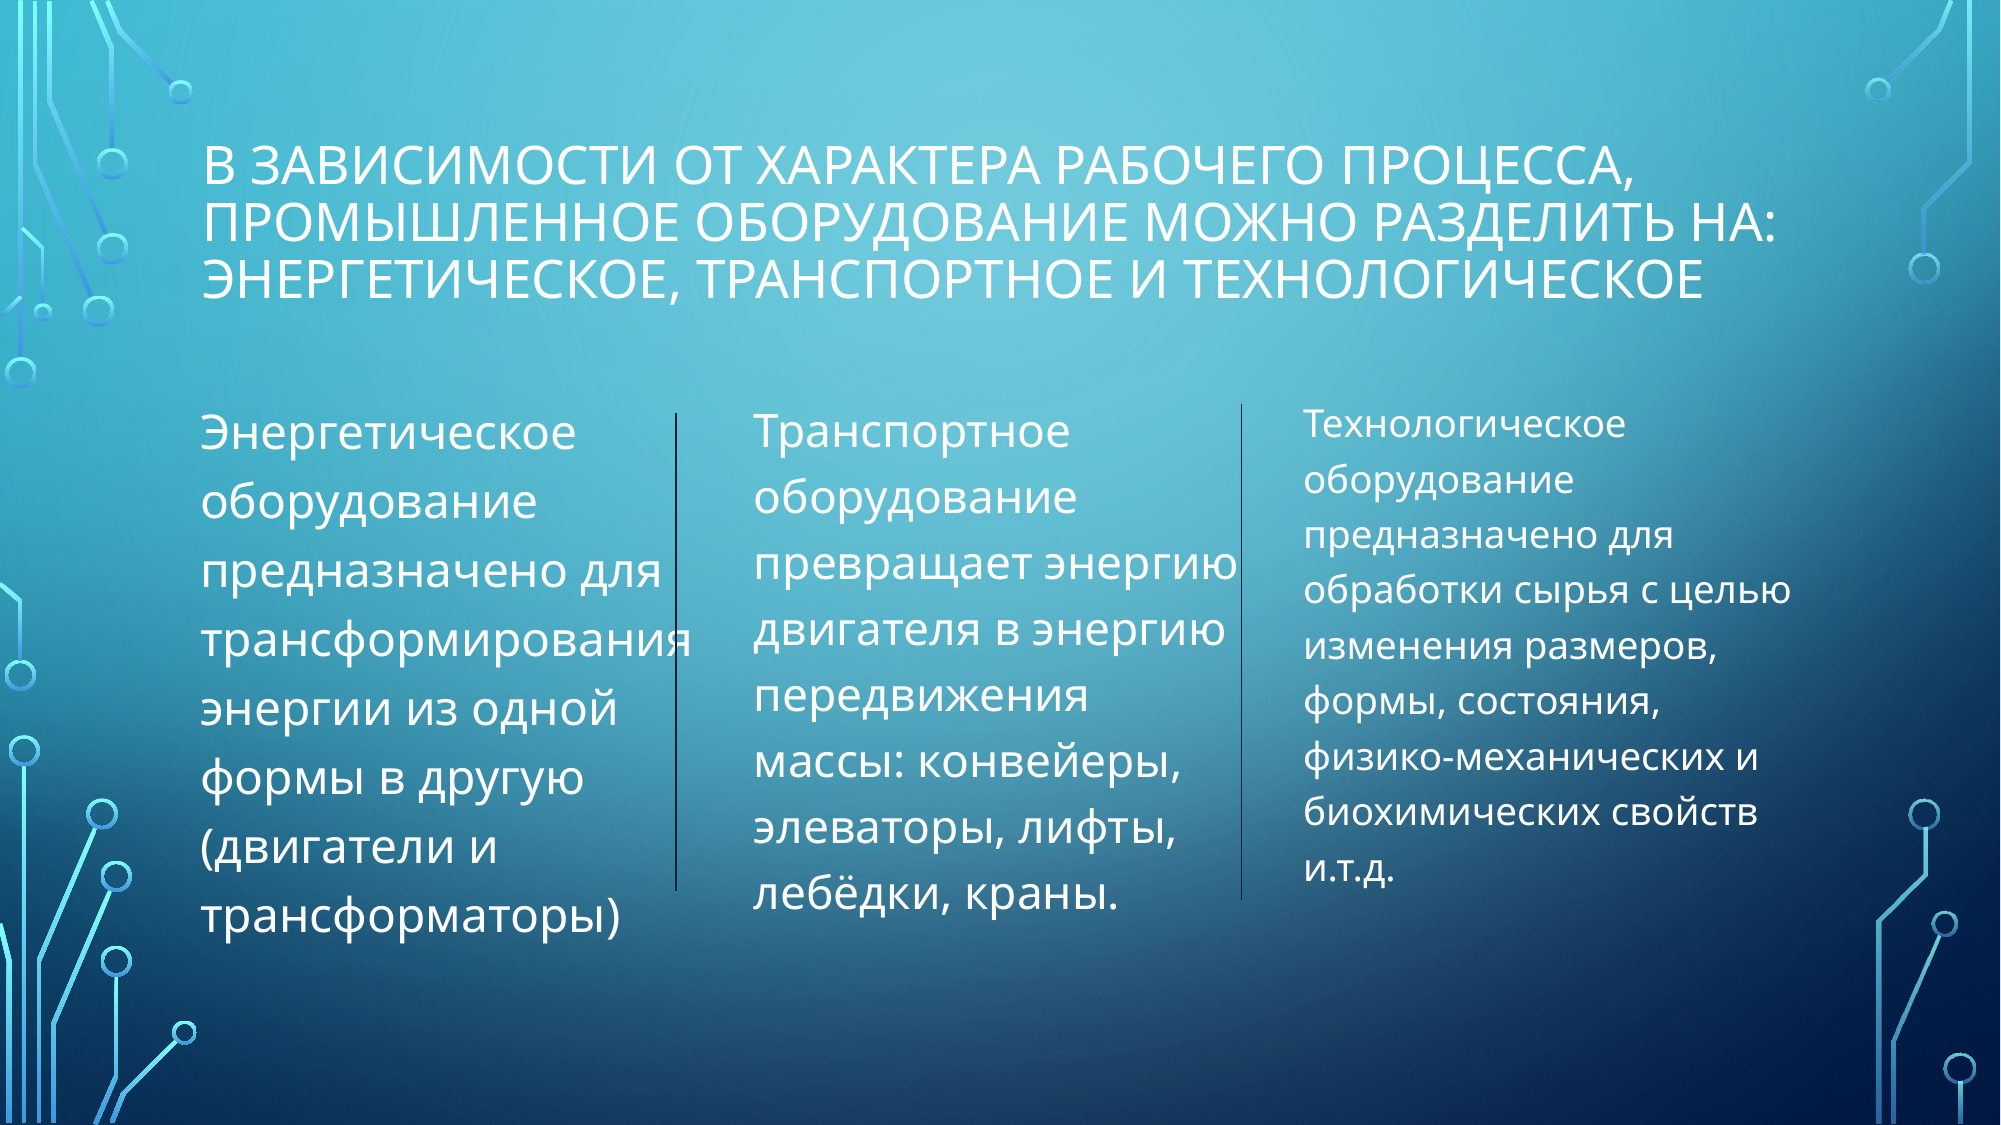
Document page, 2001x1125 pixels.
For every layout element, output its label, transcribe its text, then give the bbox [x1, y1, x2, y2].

list Технологическое оборудование предназначено для обработки сырья с целью изменения размеров, формы, состояния, физико-механических и биохимических свойств и.т.д. [1288, 382, 1813, 950]
list Транспортное оборудование превращает энергию двигателя в энергию передвижения массы: конвейеры, элеваторы, лифты, лебёдки, краны. [738, 382, 1264, 951]
list Энергетическое оборудование предназначено для трансформирования энергии из одной формы в другую (двигатели и трансформаторы) [185, 382, 712, 950]
title В зависимости от характера рабочего процесса, промышленное оборудование можно разделить на: энергетическое, транспортное и технологическое [187, 99, 1813, 413]
